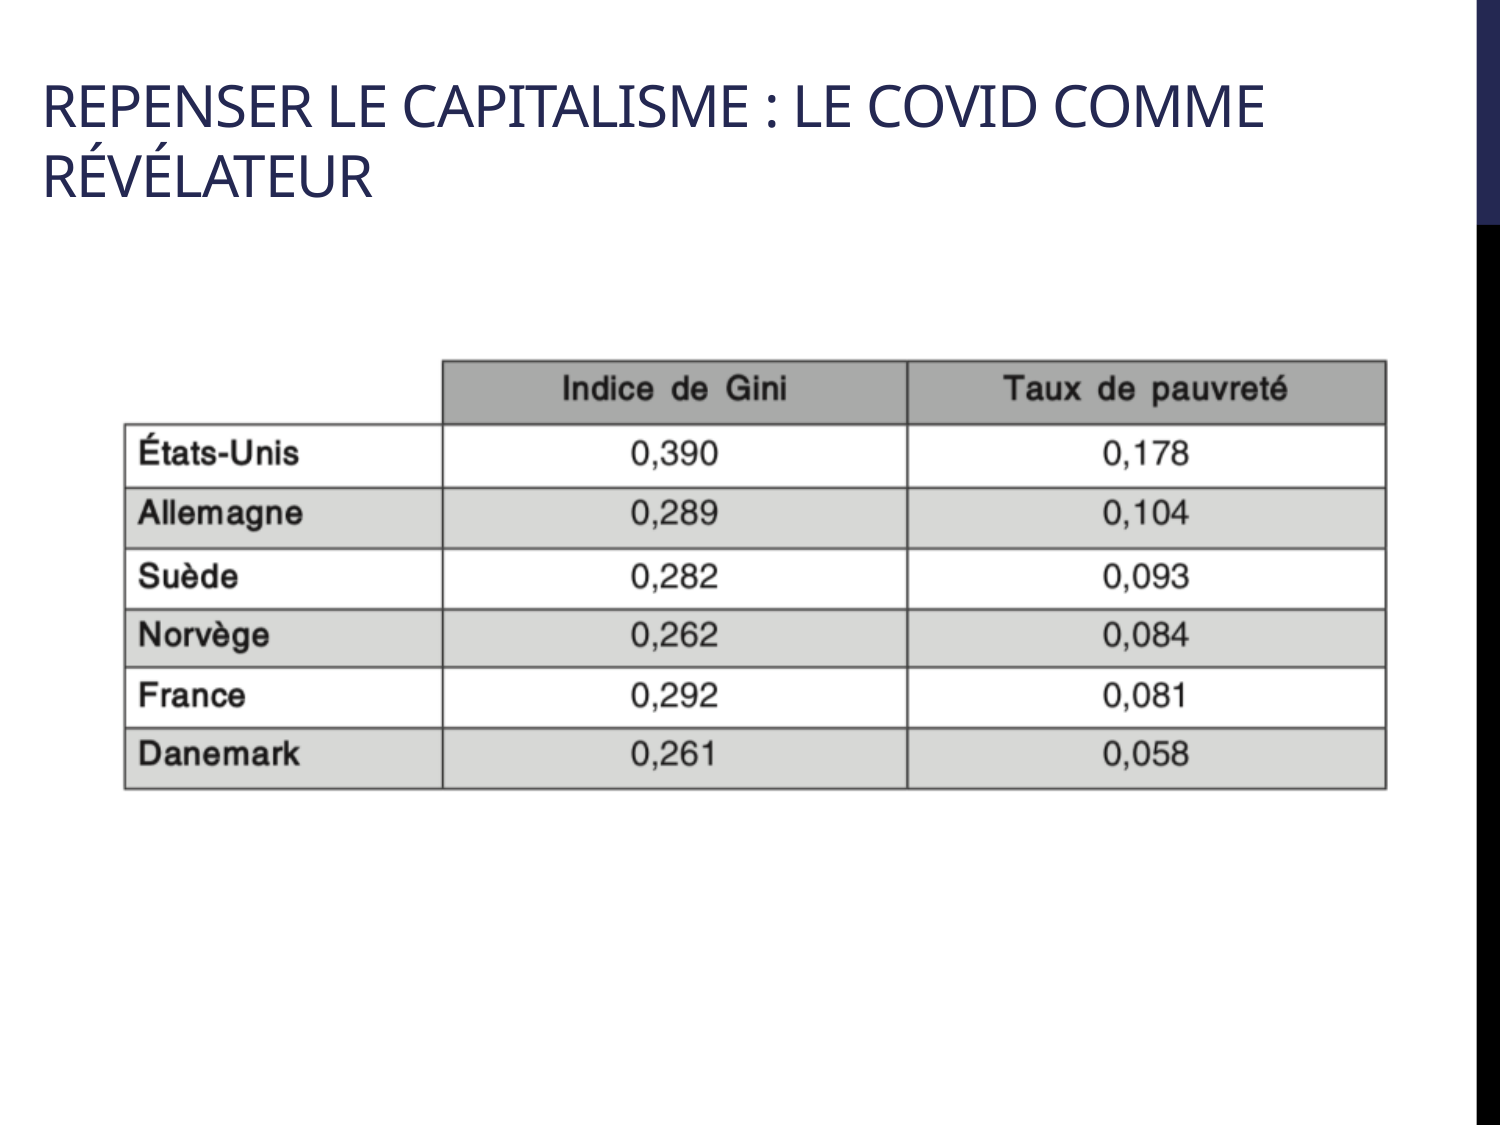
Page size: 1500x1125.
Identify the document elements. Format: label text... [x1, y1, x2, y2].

title Repenser le capitalisme : le Covid comme révélateur [26, 45, 1449, 217]
picture [88, 328, 1403, 811]
